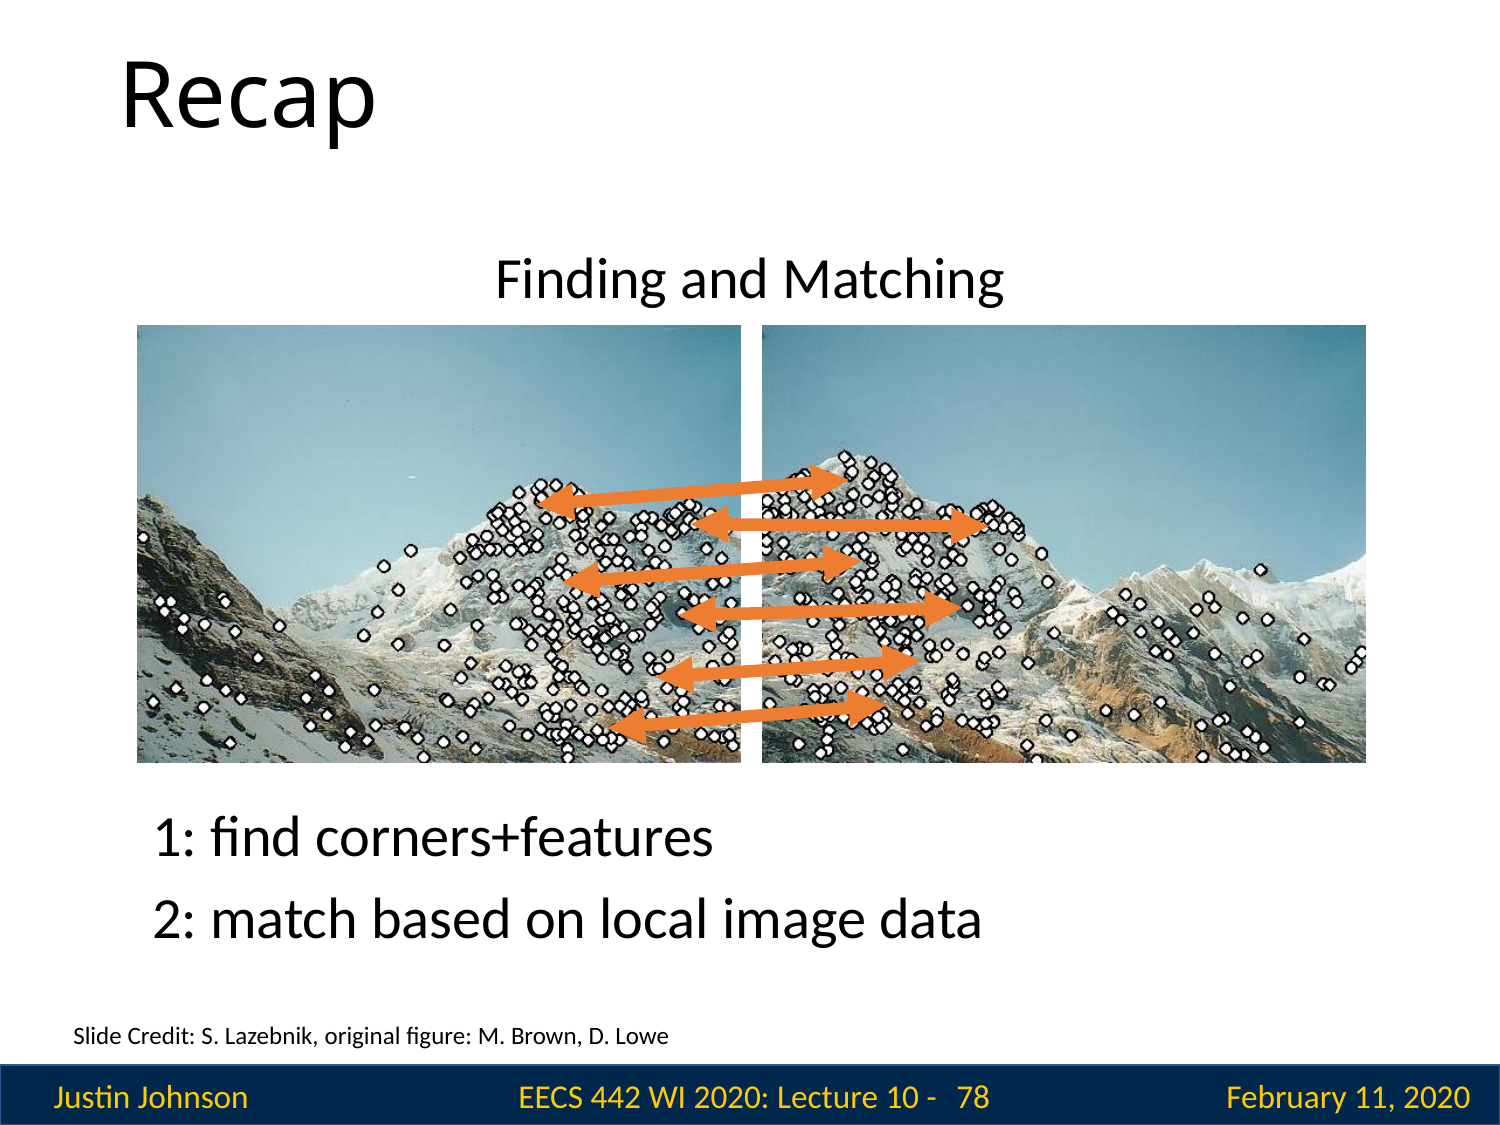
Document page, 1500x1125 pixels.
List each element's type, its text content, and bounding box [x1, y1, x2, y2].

text_box Finding and Matching [74, 232, 1426, 318]
text_box Slide Credit: S. Lazebnik, original figure: M. Brown, D. Lowe [58, 1012, 964, 1057]
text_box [137, 479, 1397, 959]
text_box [137, 325, 1366, 479]
title Recap [103, 29, 1397, 165]
slide_number 78 [900, 1065, 1032, 1125]
